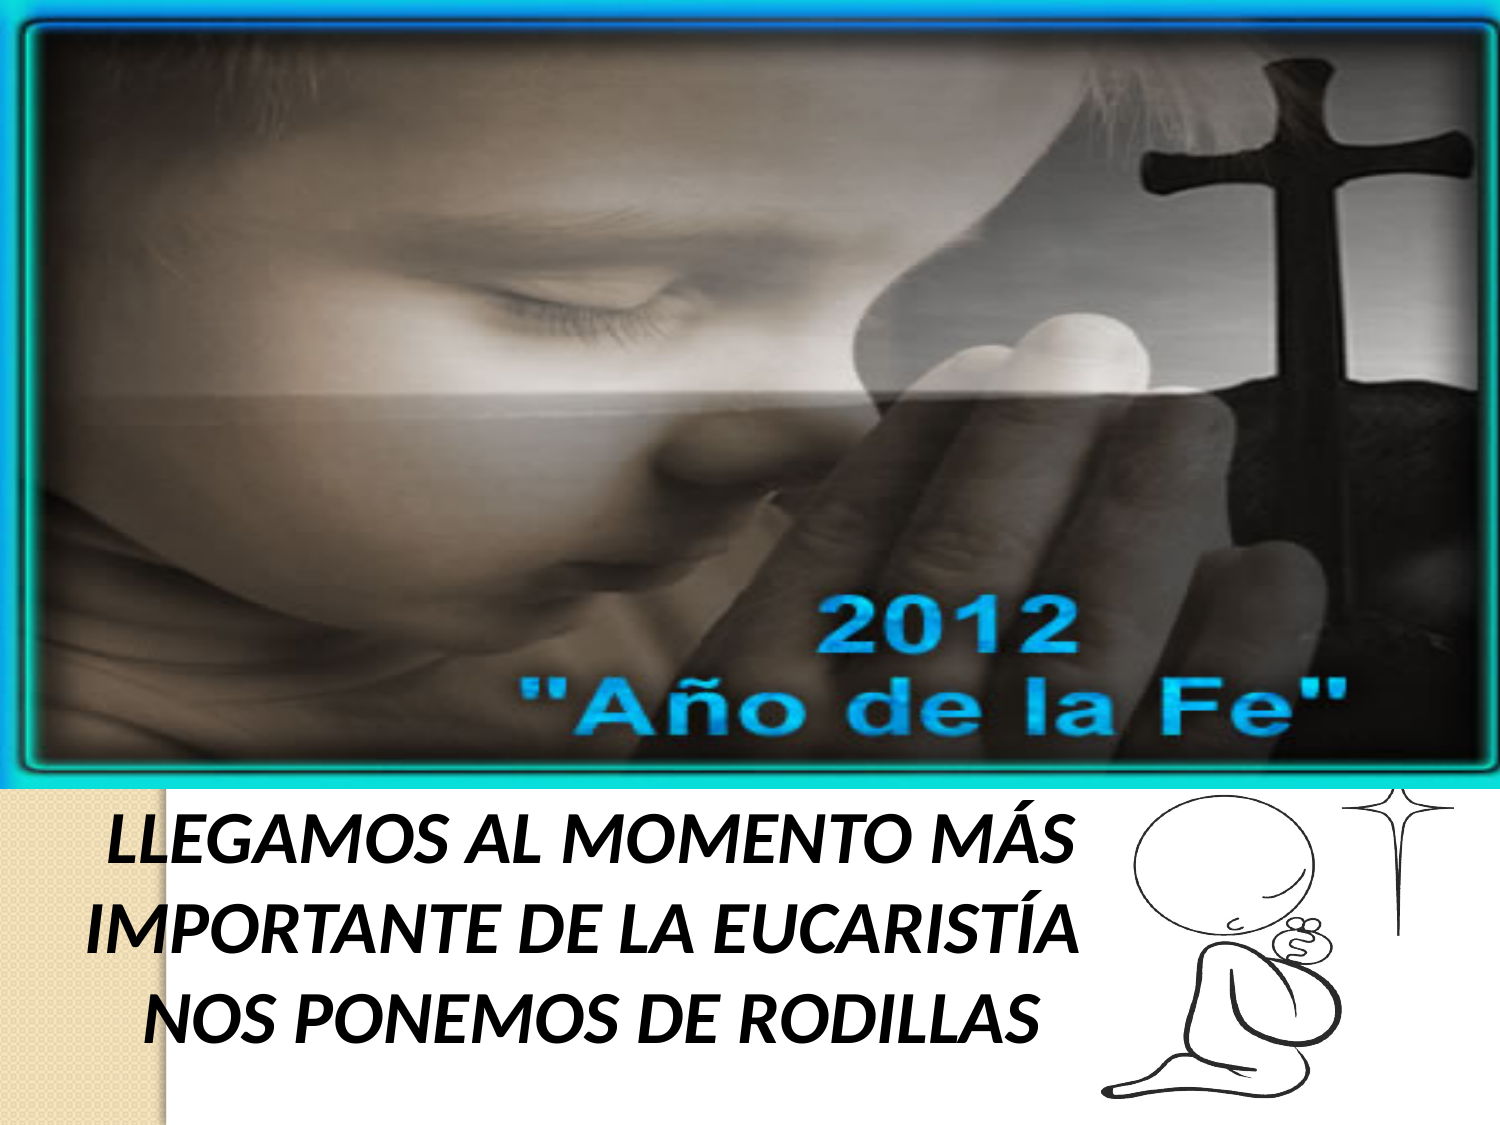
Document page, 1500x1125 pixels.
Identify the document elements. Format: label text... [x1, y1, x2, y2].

picture [0, 0, 1500, 1099]
text_box LLEGAMOS AL MOMENTO MÁS IMPORTANTE DE LA EUCARISTÍA NOS PONEMOS DE RODILLAS [0, 800, 1094, 1067]
